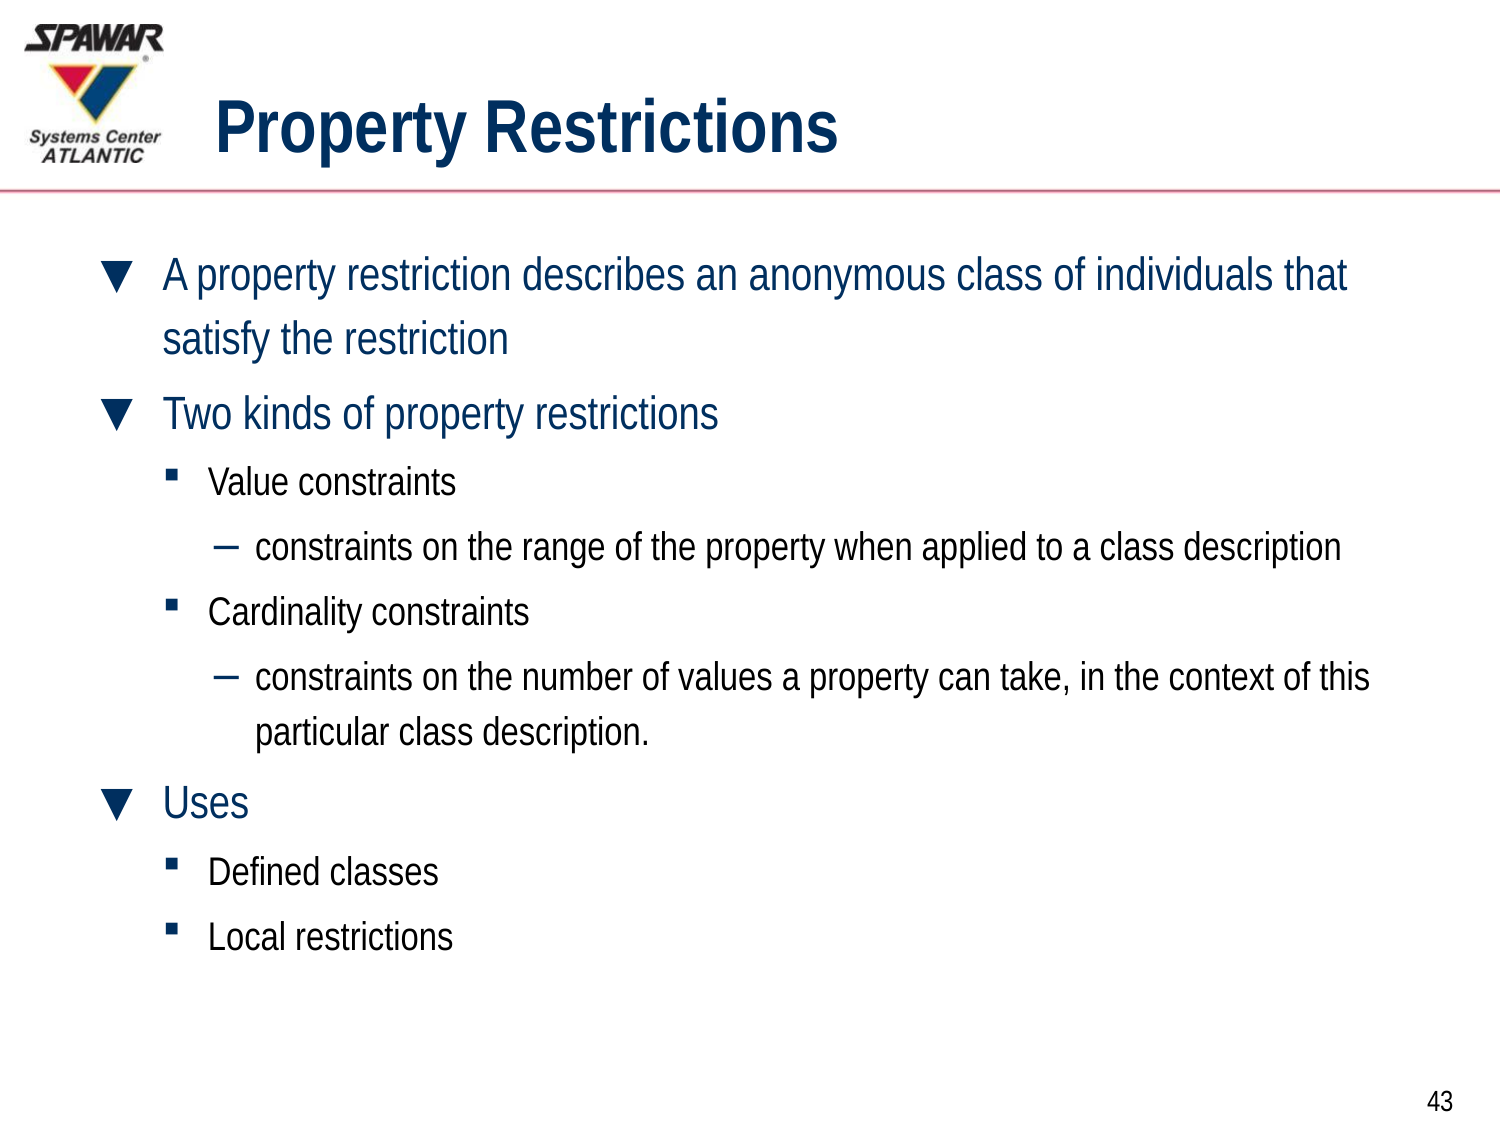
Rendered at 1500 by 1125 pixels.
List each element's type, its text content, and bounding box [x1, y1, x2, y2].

picture [0, 187, 1500, 200]
title Property Restrictions [199, 32, 1426, 176]
list A property restriction describes an anonymous class of individuals that satisfy the restriction Two kinds of property restrictions Value constraints constraints on the range of the property when applied to a class description Cardinality constraints constraints on the number of values a property can take, in the context of this particular class description. Uses Defined classes Local restrictions [85, 228, 1426, 972]
picture [24, 24, 164, 163]
